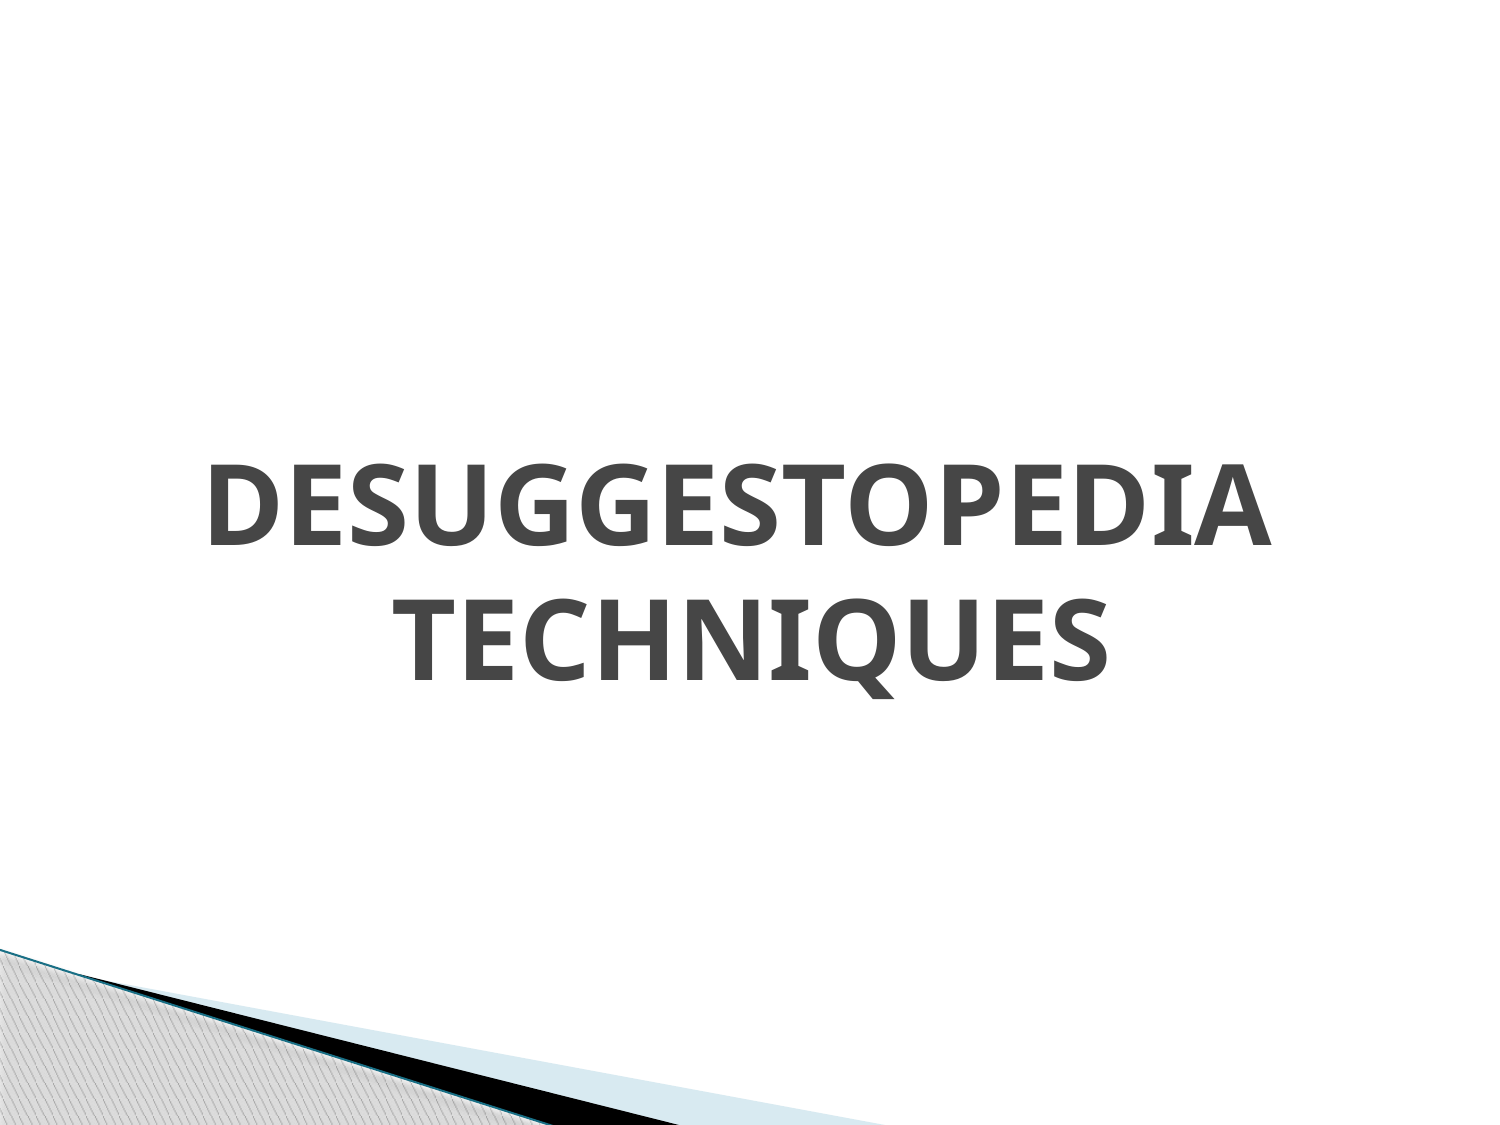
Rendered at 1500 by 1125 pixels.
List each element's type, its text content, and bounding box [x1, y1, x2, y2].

title DESUGGESTOPEDIA TECHNIQUES [76, 420, 1427, 717]
